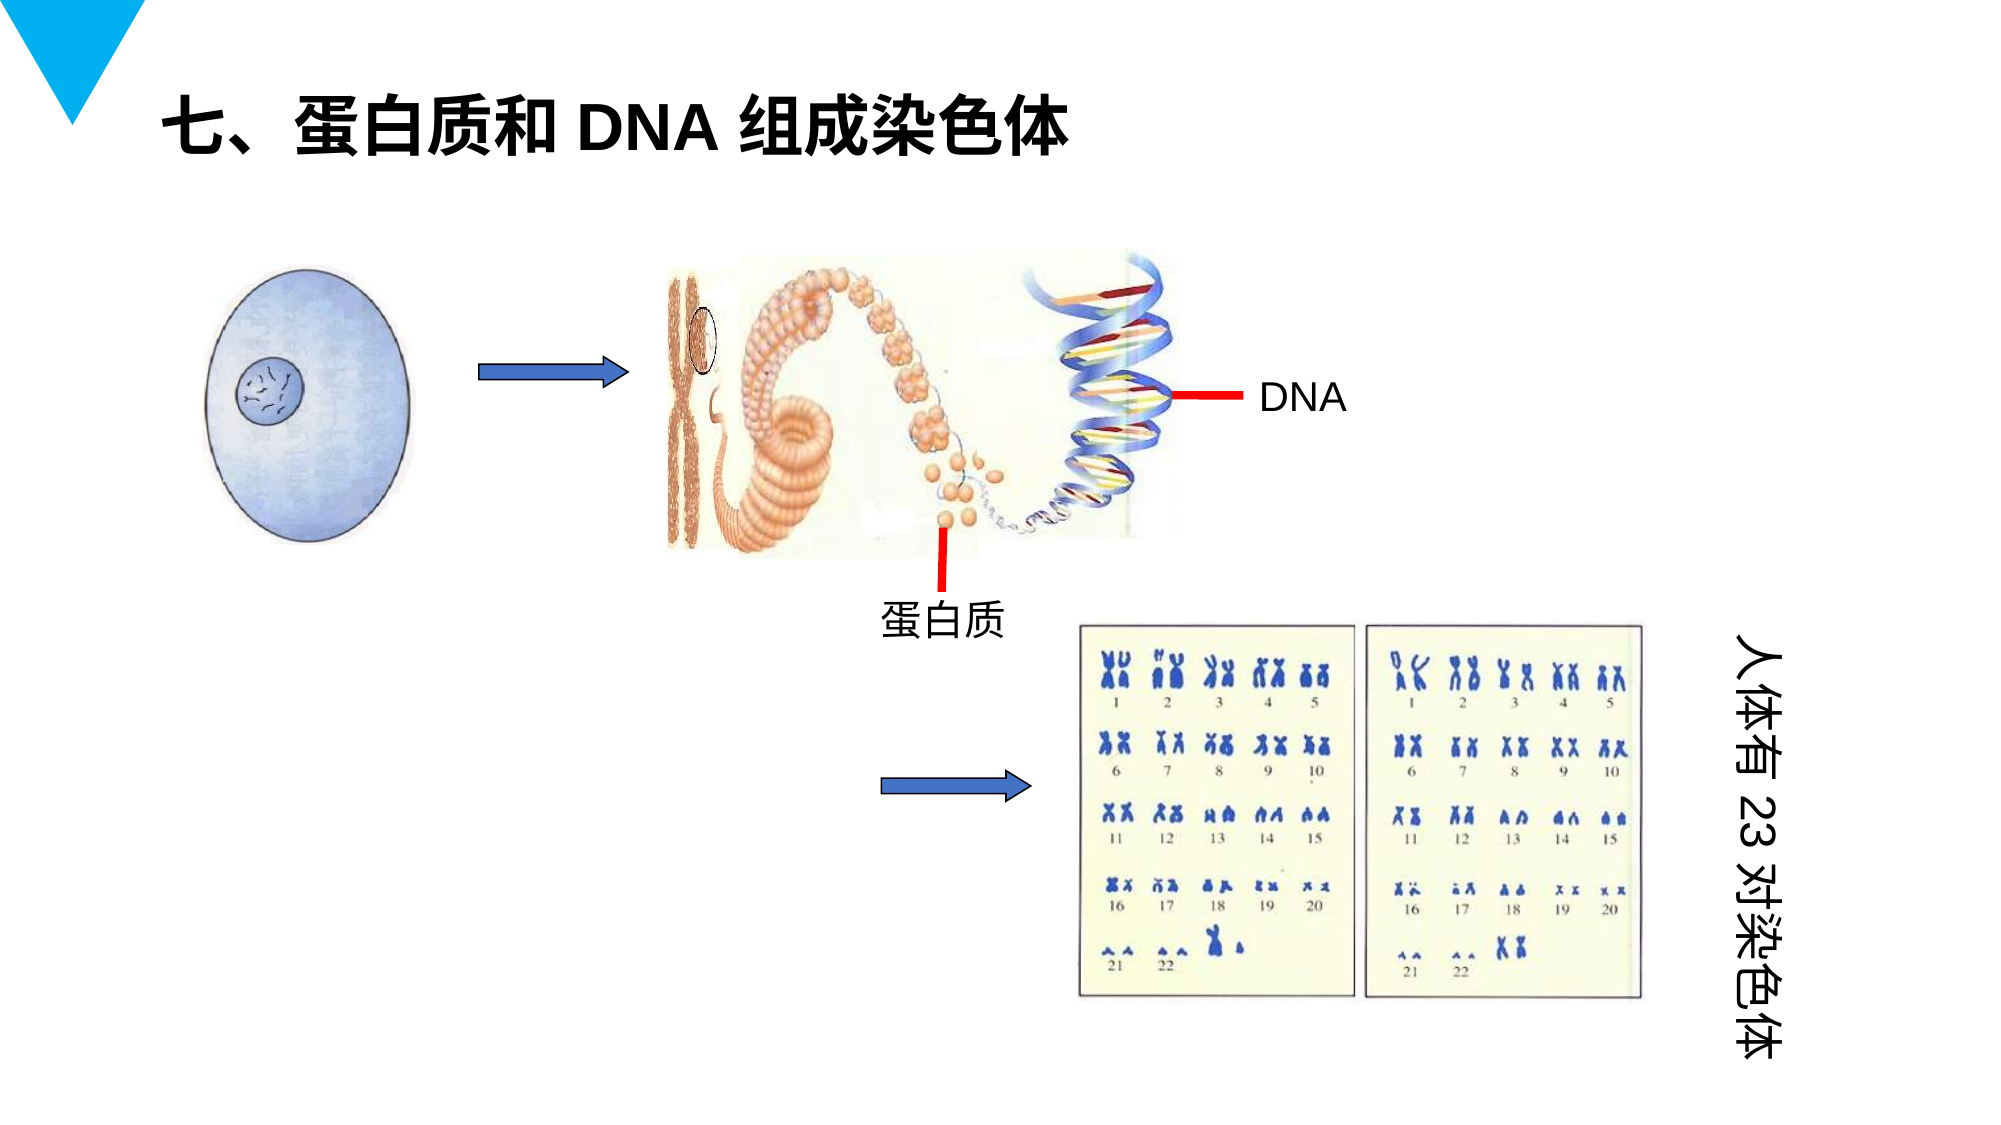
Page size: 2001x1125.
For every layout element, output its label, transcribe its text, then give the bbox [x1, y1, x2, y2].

text_box 人体有23对染色体 [1707, 617, 1799, 1125]
text_box DNA [1243, 362, 1362, 428]
picture [1077, 620, 1648, 1005]
text_box [478, 356, 629, 388]
text_box [881, 770, 1031, 802]
picture [203, 264, 416, 546]
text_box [667, 248, 1179, 560]
text_box 七、蛋白质和DNA组成染色体 [145, 76, 1101, 171]
text_box 蛋白质 [865, 586, 1021, 652]
